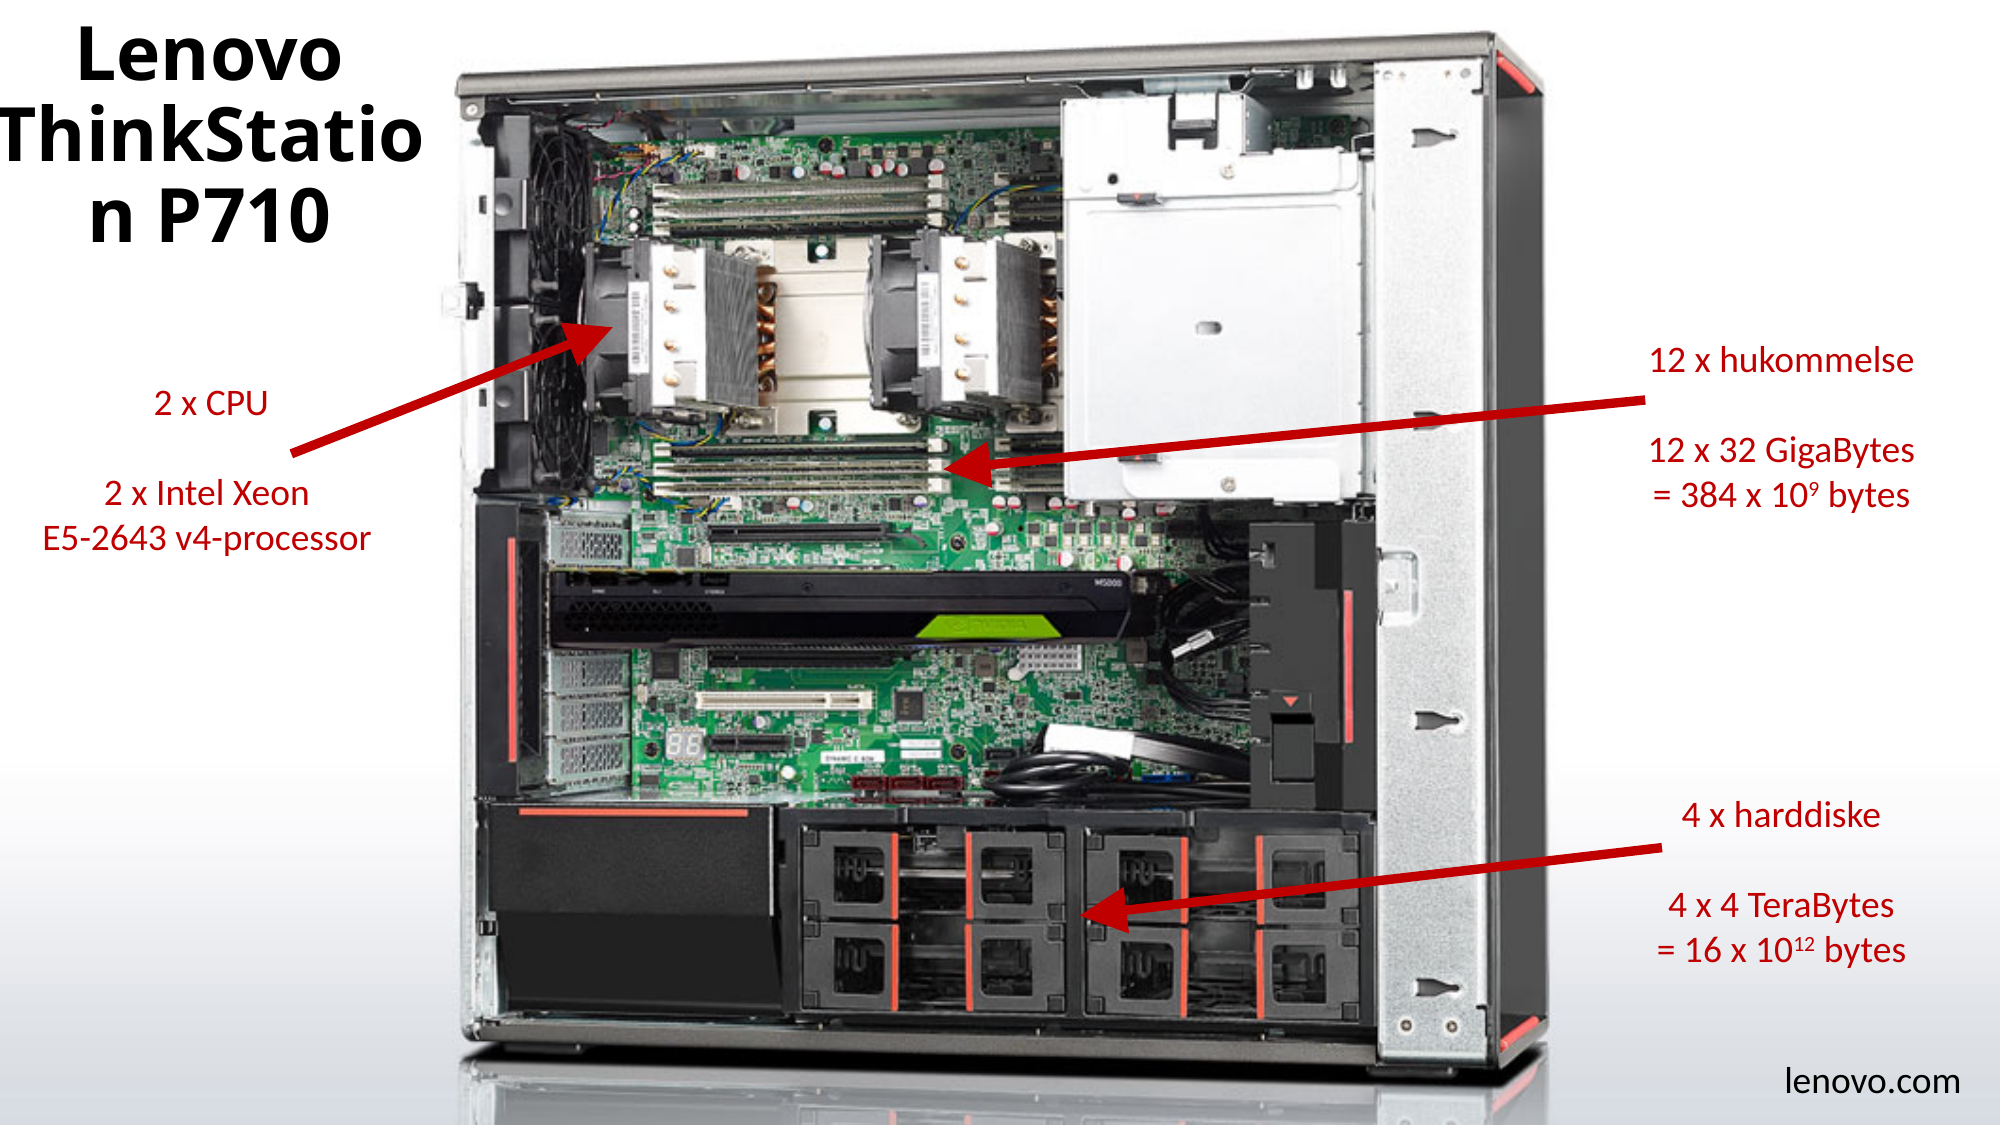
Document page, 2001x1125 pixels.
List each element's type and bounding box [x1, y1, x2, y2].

text_box [291, 327, 613, 454]
text_box [943, 399, 1646, 470]
list [0, 0, 2000, 1125]
text_box [1079, 847, 1662, 916]
